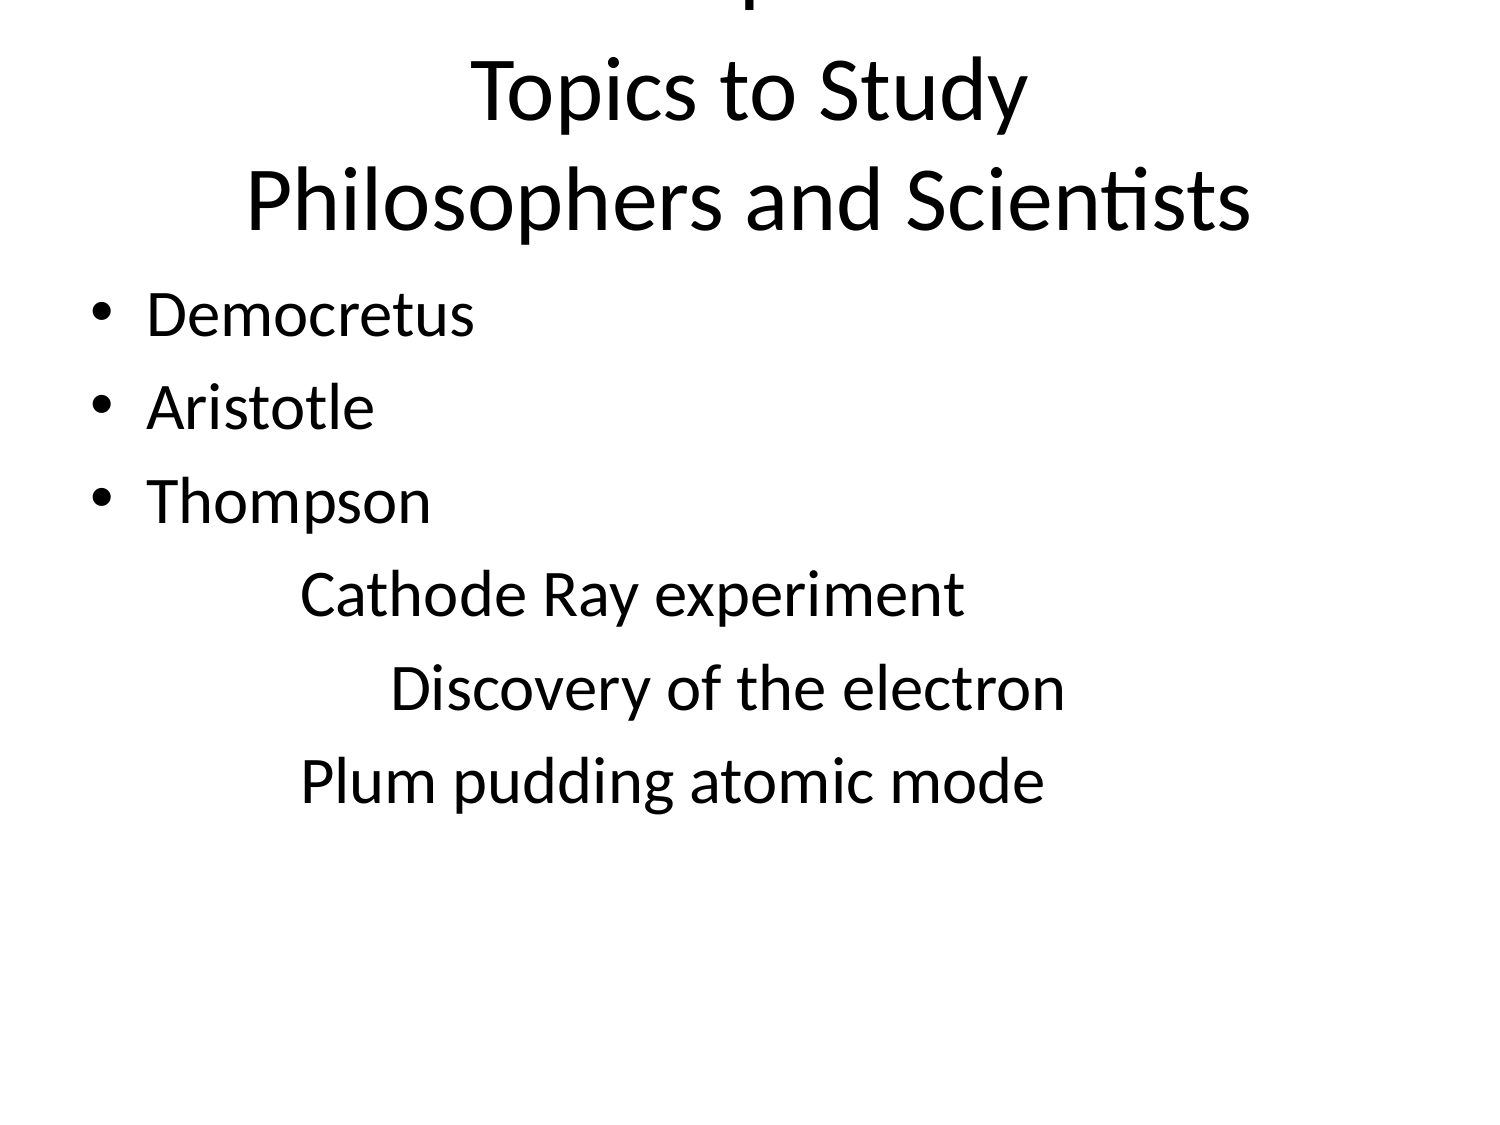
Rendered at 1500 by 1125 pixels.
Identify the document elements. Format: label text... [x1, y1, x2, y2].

list Democretus Aristotle Thompson Cathode Ray experiment Discovery of the electron Plum pudding atomic mode [74, 262, 1426, 1006]
title T Topics to Study Philosophers and Scientists [74, 44, 1426, 233]
